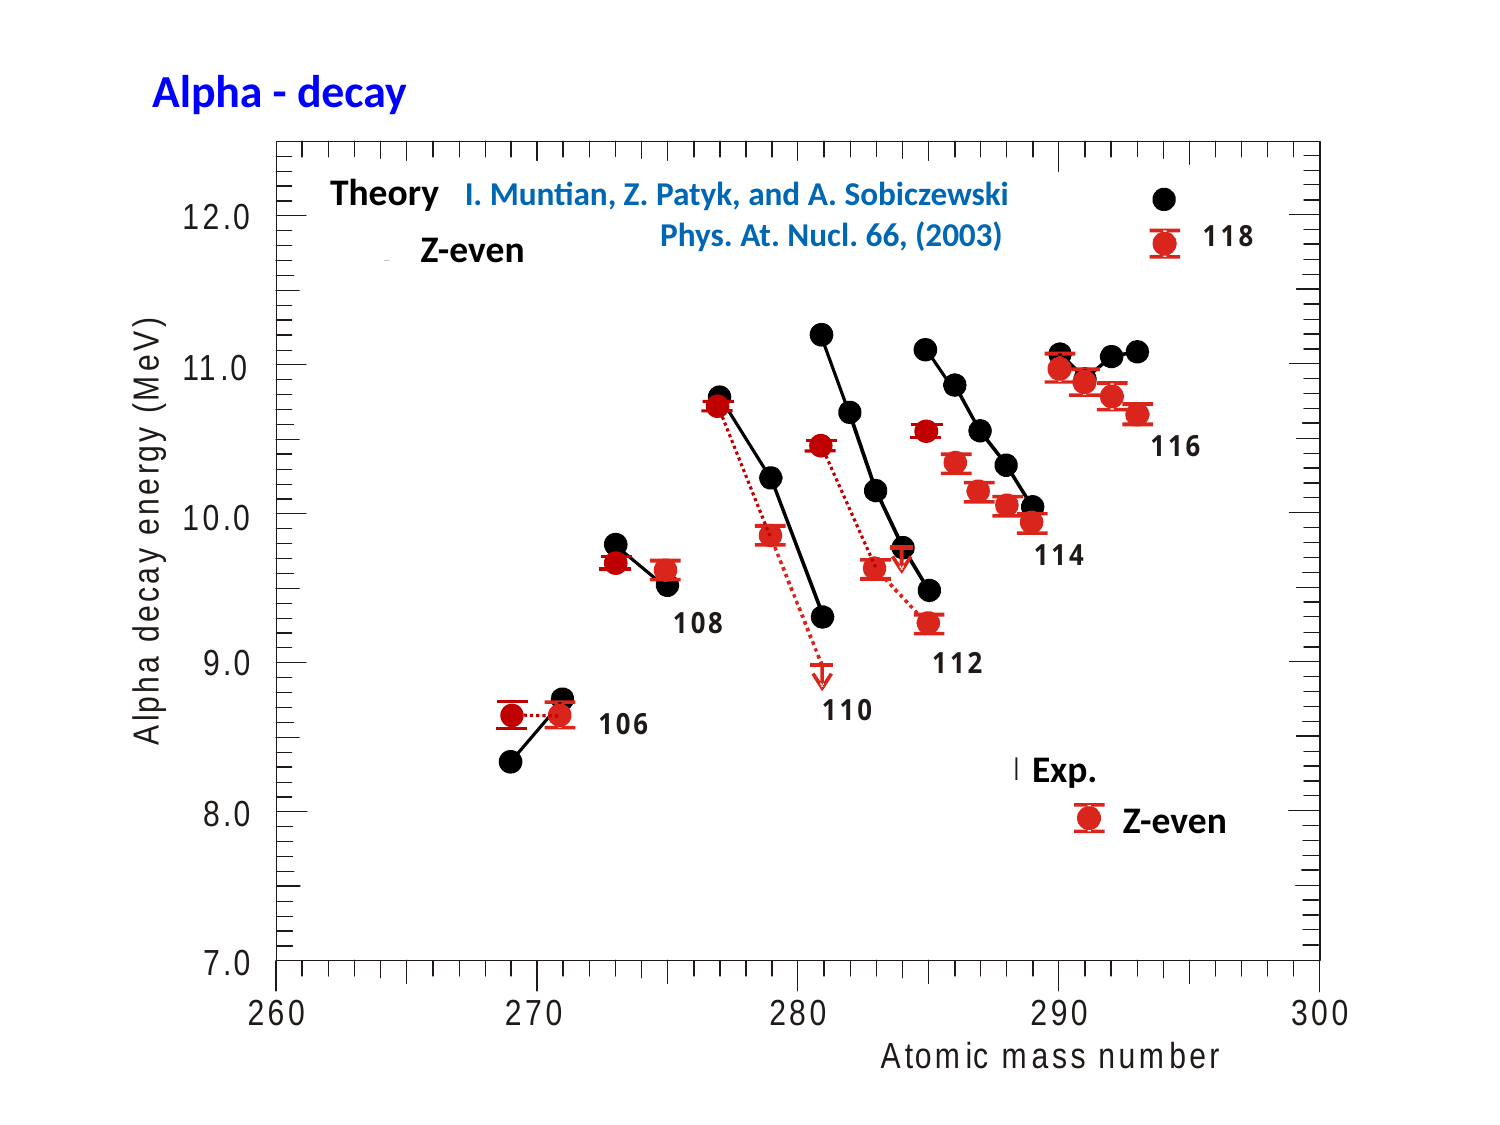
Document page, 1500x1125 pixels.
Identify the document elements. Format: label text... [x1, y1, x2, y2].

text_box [129, 138, 1353, 1071]
text_box Alpha - decay [137, 54, 423, 125]
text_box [466, 226, 1252, 893]
